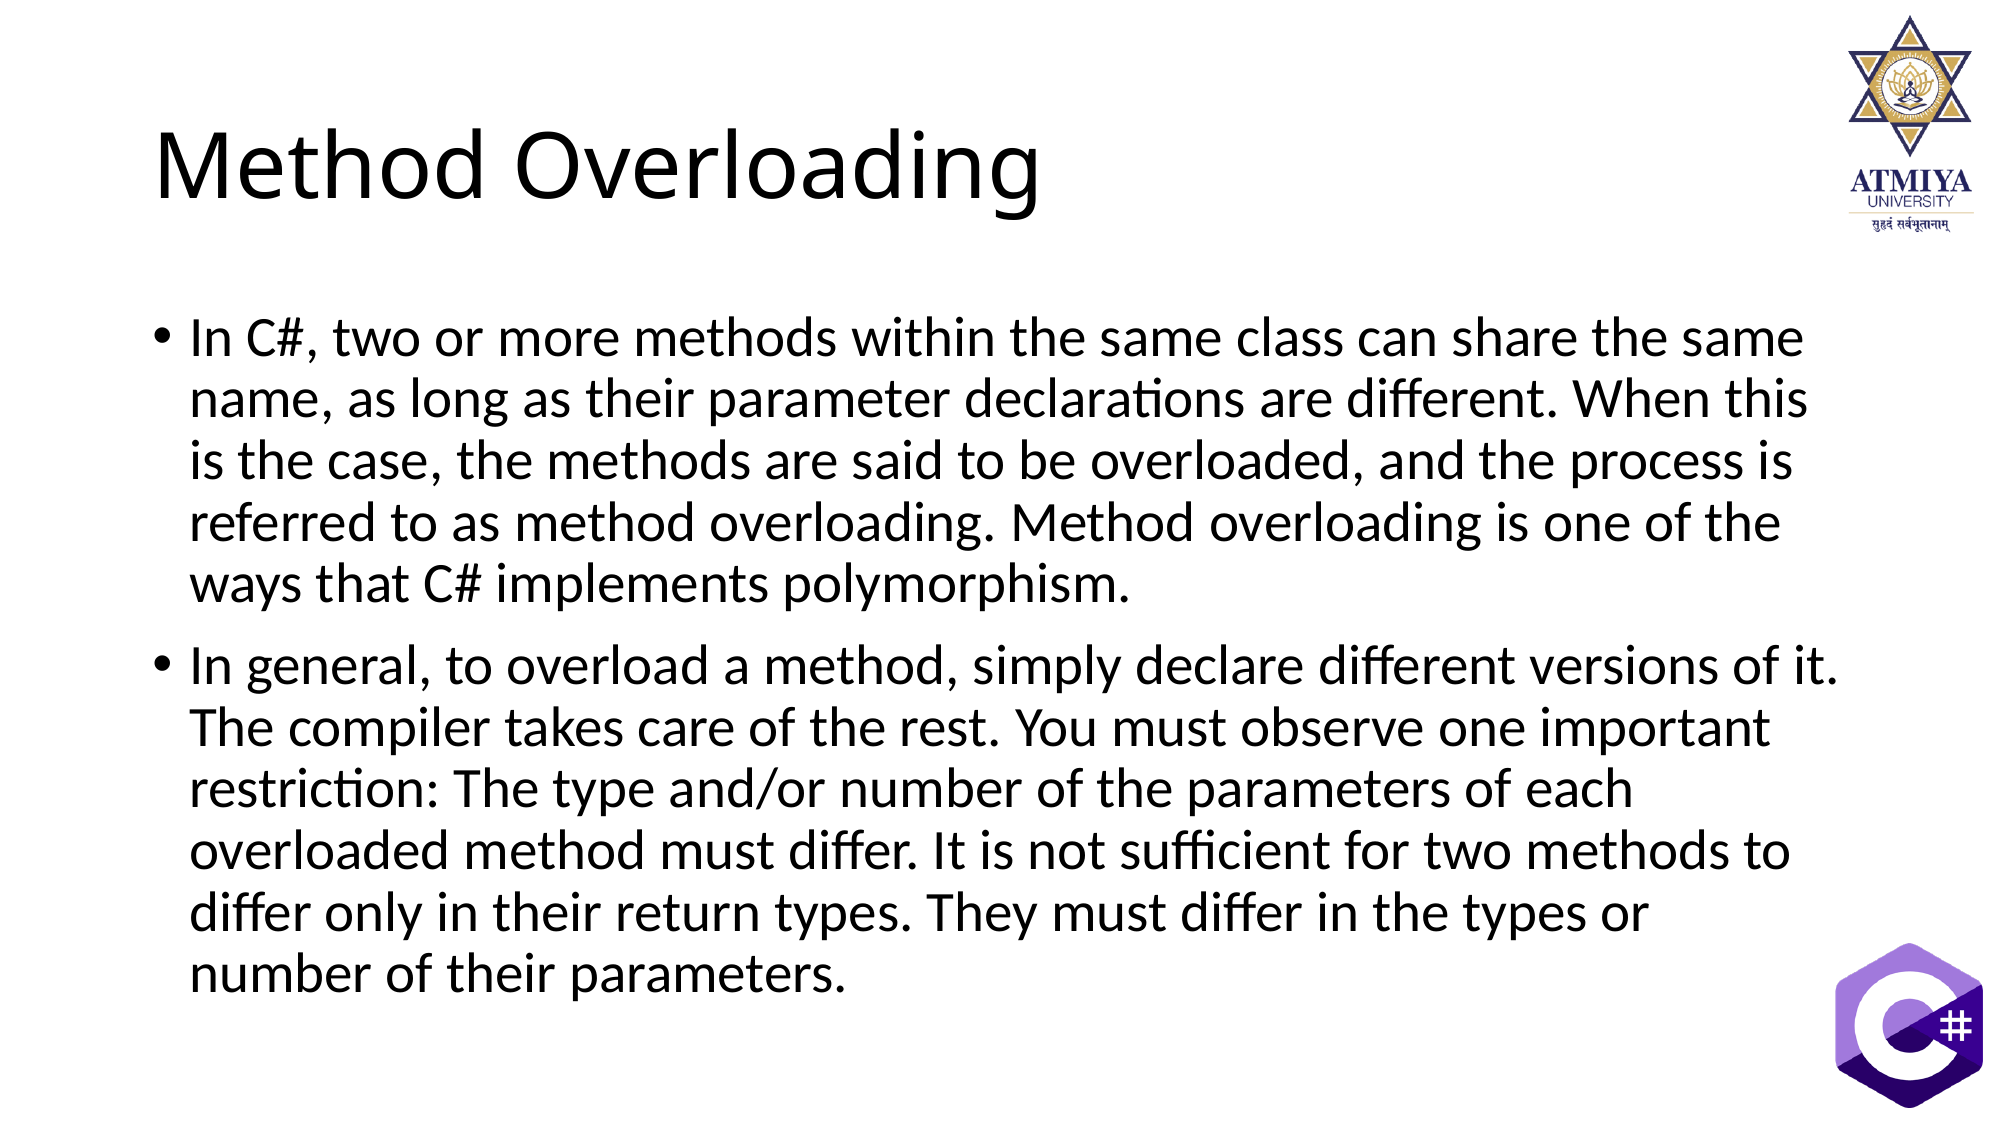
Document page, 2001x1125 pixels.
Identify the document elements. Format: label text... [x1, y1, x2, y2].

picture [1835, 943, 1983, 1108]
picture [1835, 15, 1985, 235]
title Method Overloading [137, 59, 1863, 278]
list In C#, two or more methods within the same class can share the same name, as long as their parameter declarations are different. When this is the case, the methods are said to be overloaded, and the process is referred to as method overloading. Method overloading is one of the ways that C# implements polymorphism. In general, to overload a method, simply declare different versions of it. The compiler takes care of the rest. You must observe one important restriction: The type and/or number of the parameters of each overloaded method must differ. It is not sufficient for two methods to differ only in their return types. They must differ in the types or number of their parameters. [137, 299, 1863, 1014]
